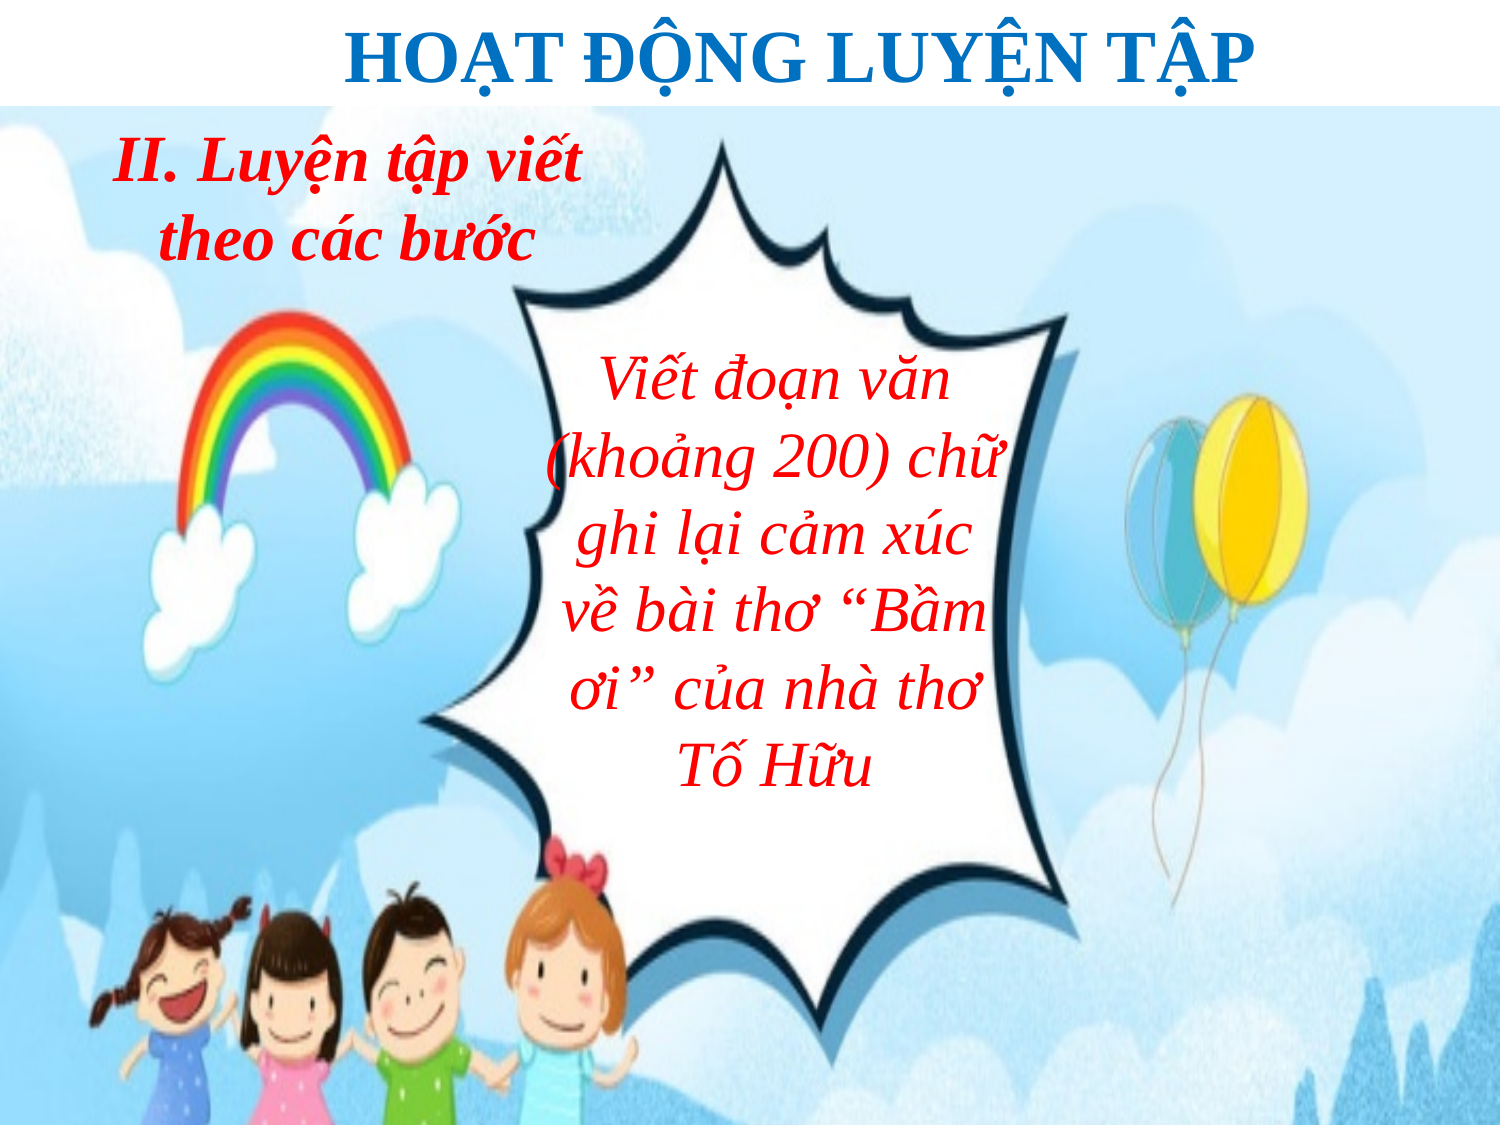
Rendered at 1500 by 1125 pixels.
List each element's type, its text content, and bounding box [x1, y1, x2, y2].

text_box HOẠT ĐỘNG LUYỆN TẬP [329, 0, 1272, 105]
picture [0, 106, 1500, 1125]
